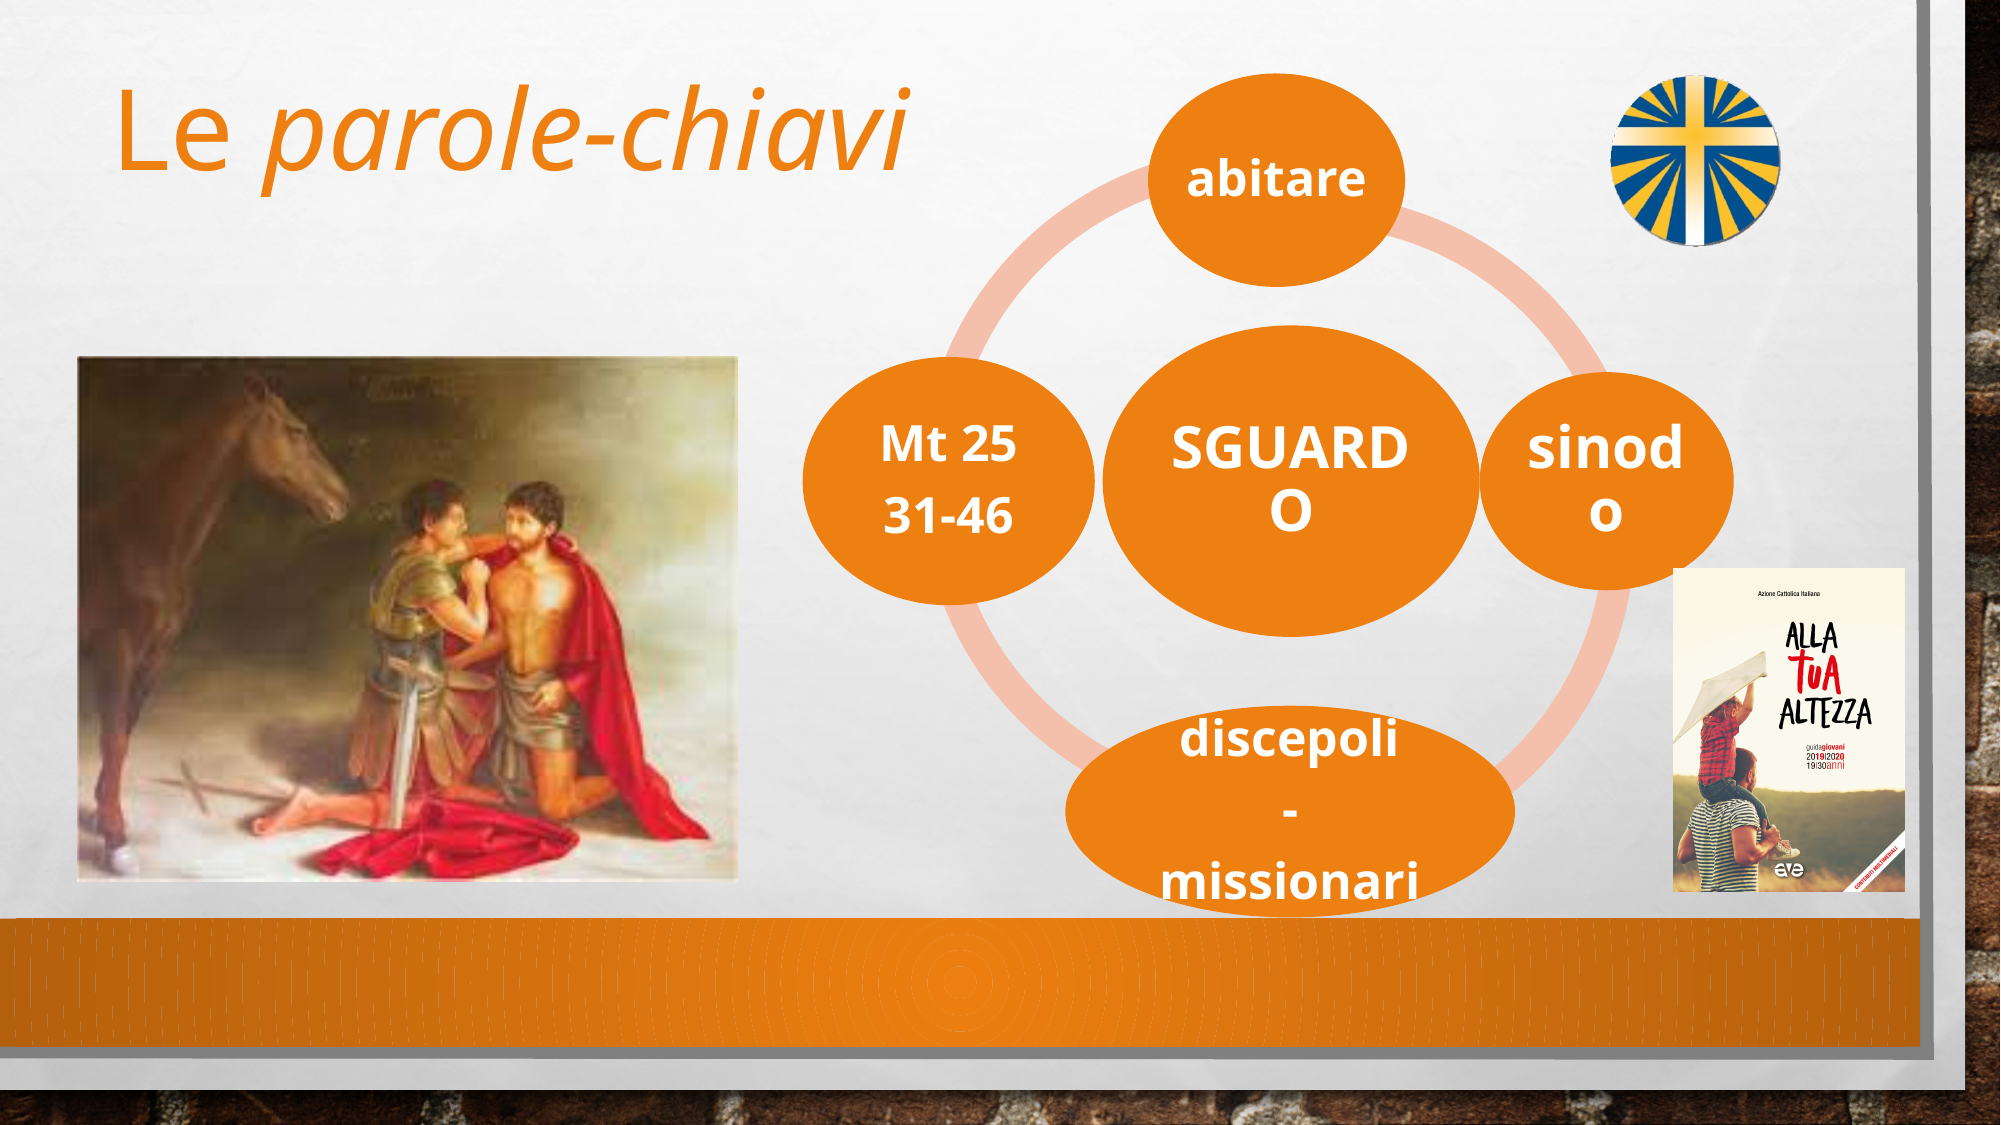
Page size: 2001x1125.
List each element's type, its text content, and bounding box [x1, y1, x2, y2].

text_box sinodo [1479, 372, 1734, 591]
text_box [944, 603, 1108, 770]
picture [76, 356, 738, 882]
text_box [1495, 589, 1631, 794]
title Le parole-chiavi [96, 41, 1058, 228]
text_box SGUARDO [1102, 325, 1480, 637]
picture [1606, 73, 1783, 250]
text_box Mt 25 31-46 [802, 356, 1095, 606]
text_box discepoli - missionari [1065, 705, 1516, 918]
text_box [1387, 207, 1607, 376]
picture [0, 0, 2000, 1125]
picture [1673, 568, 1905, 892]
text_box [945, 165, 1149, 359]
text_box abitare [1148, 73, 1406, 287]
